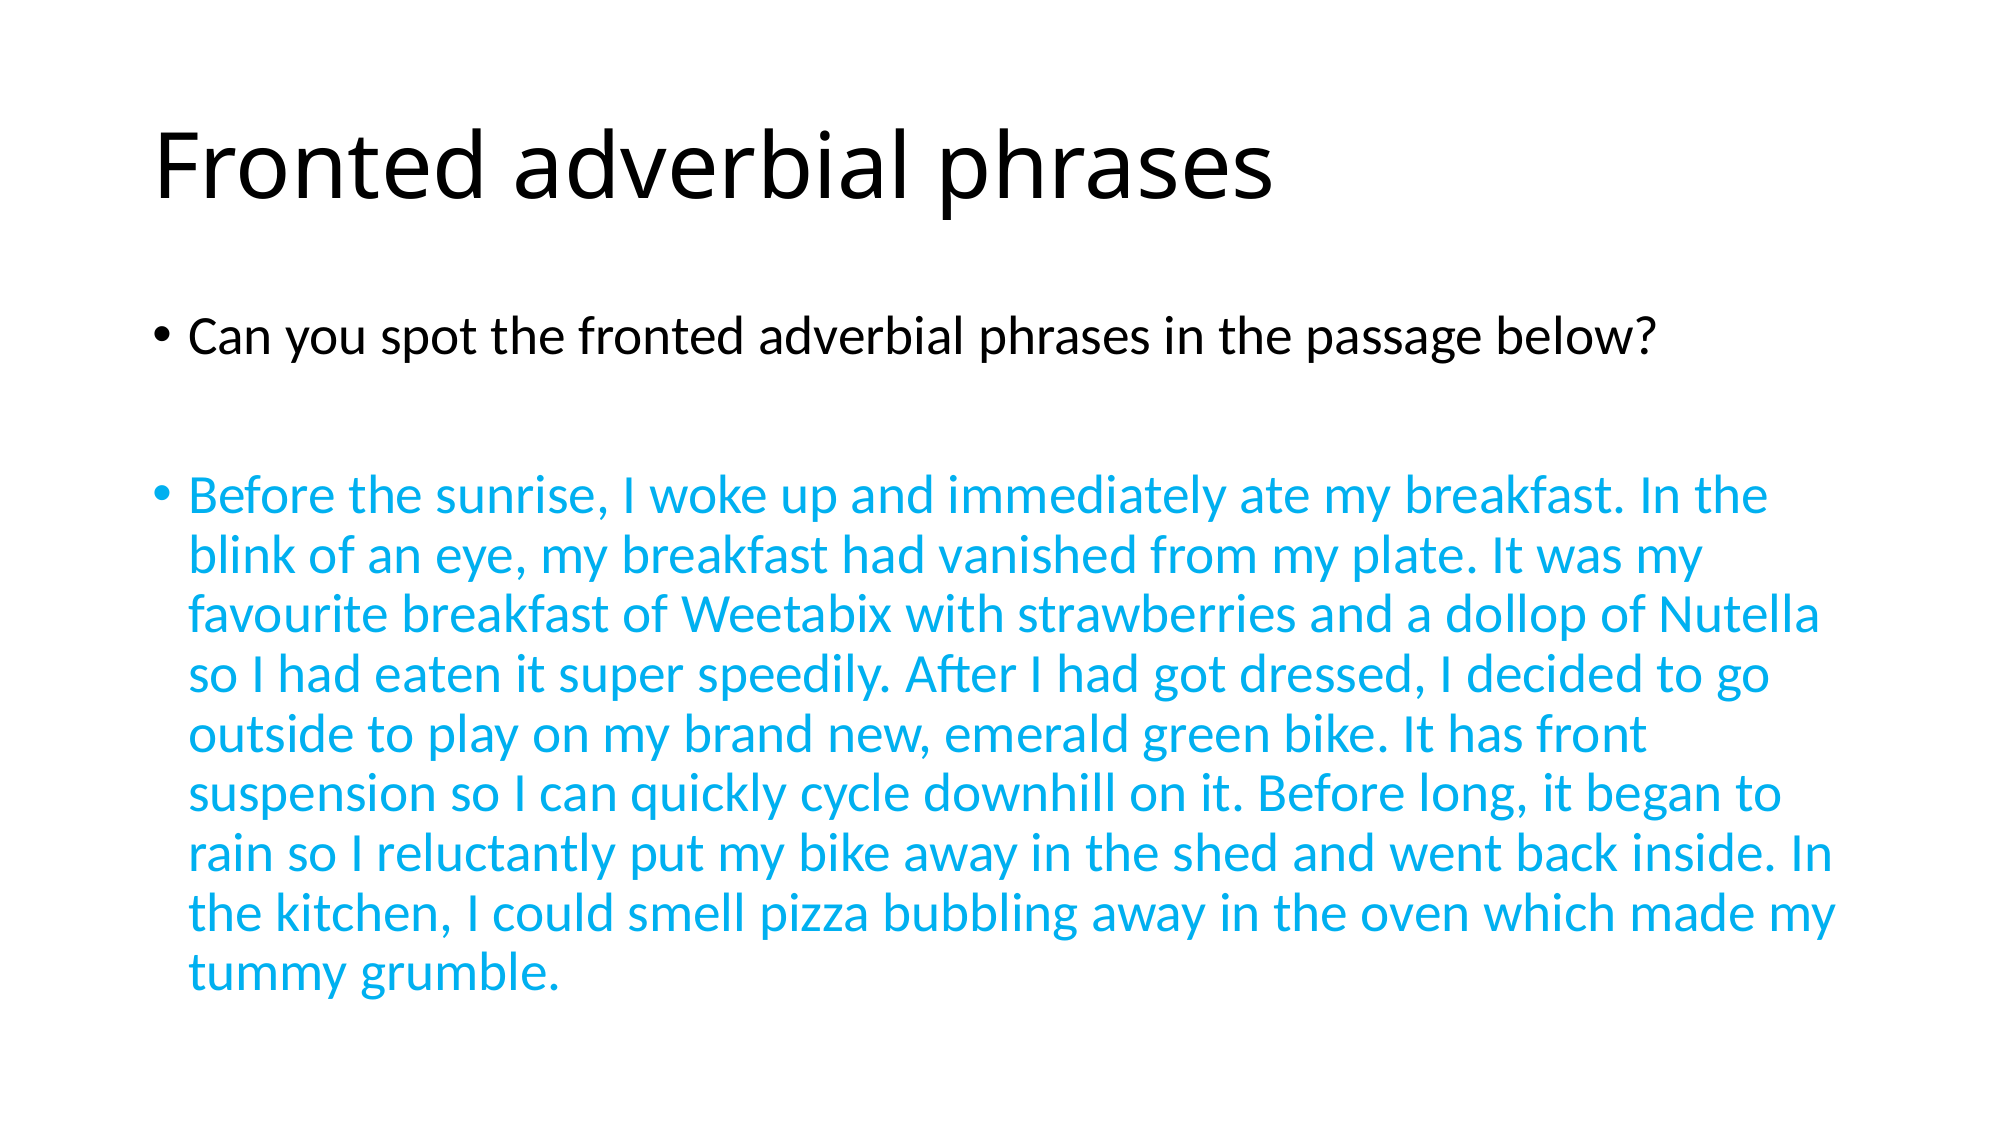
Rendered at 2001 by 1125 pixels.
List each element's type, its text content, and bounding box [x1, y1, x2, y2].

title Fronted adverbial phrases [137, 59, 1863, 278]
list Can you spot the fronted adverbial phrases in the passage below? Before the sunrise, I woke up and immediately ate my breakfast. In the blink of an eye, my breakfast had vanished from my plate. It was my favourite breakfast of Weetabix with strawberries and a dollop of Nutella so I had eaten it super speedily. After I had got dressed, I decided to go outside to play on my brand new, emerald green bike. It has front suspension so I can quickly cycle downhill on it. Before long, it began to rain so I reluctantly put my bike away in the shed and went back inside. In the kitchen, I could smell pizza bubbling away in the oven which made my tummy grumble. [137, 299, 1863, 1014]
